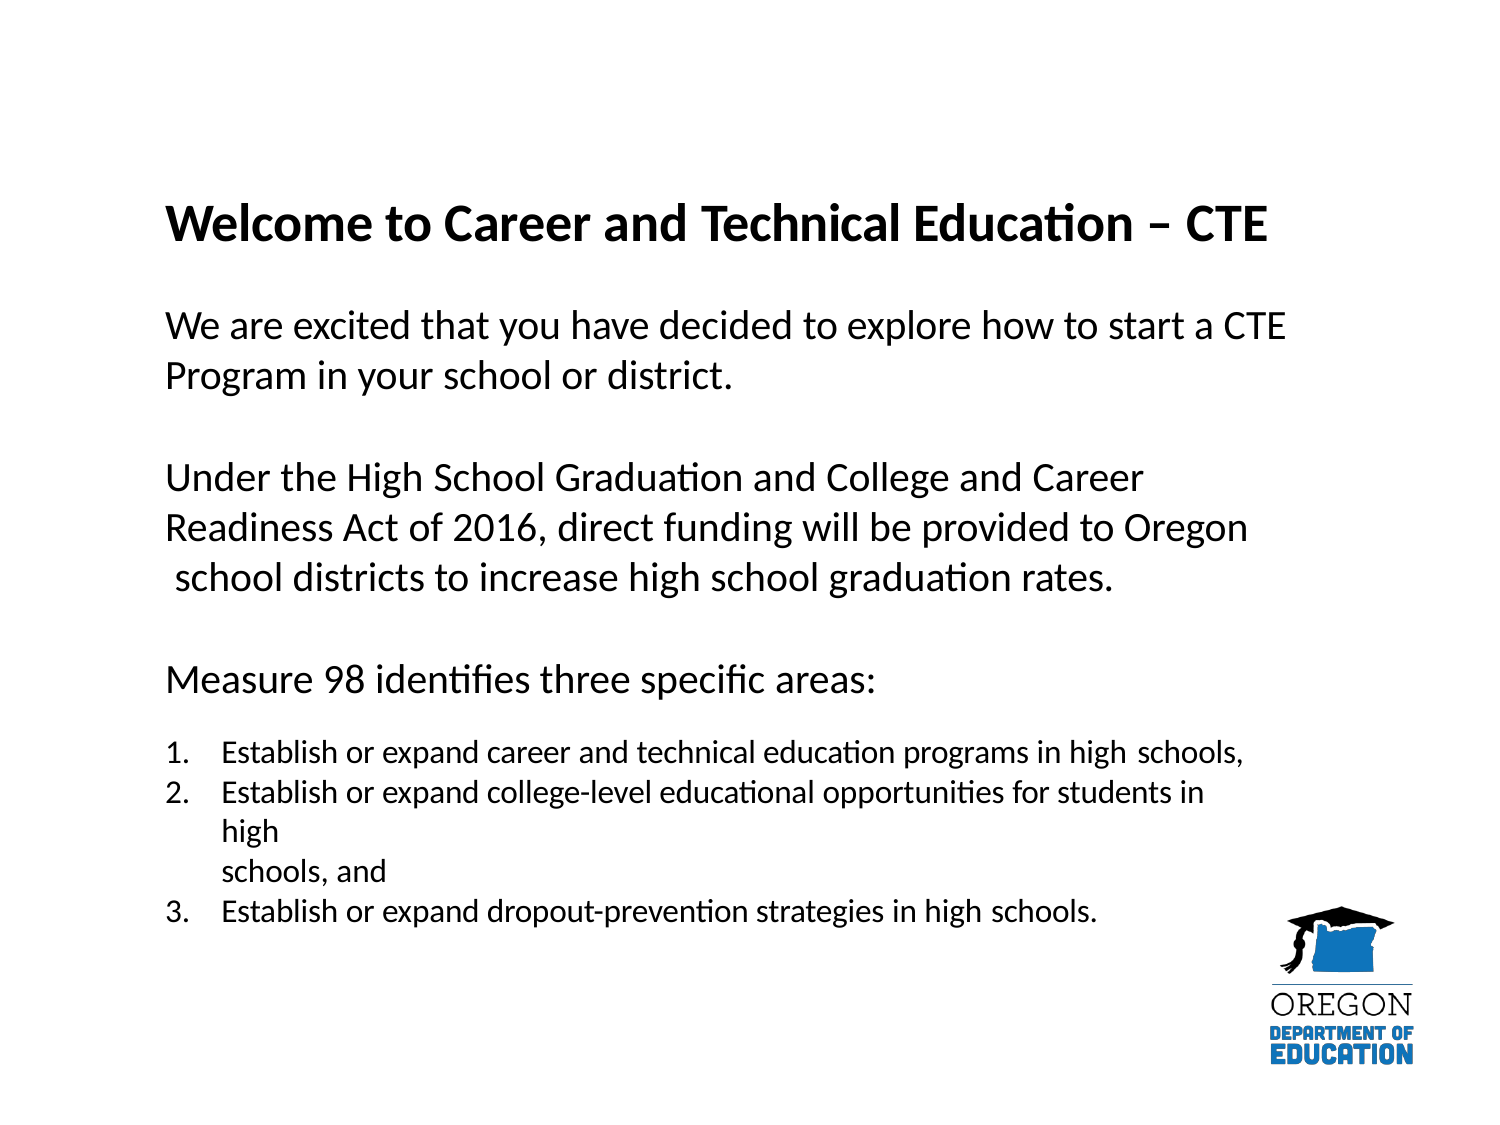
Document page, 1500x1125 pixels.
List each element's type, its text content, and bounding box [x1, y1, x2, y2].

title Welcome to Career and Technical Education – CTE [162, 186, 1283, 297]
text_box We are excited that you have decided to explore how to start a CTE Program in your school or district. Under the High School Graduation and College and Career Readiness Act of 2016, direct funding will be provided to Oregon school districts to increase high school graduation rates. Measure 98 identifies three specific areas: Establish or expand career and technical education programs in high schools, Establish or expand college-level educational opportunities for students in high schools, and Establish or expand dropout-prevention strategies in high schools. [162, 297, 1300, 930]
text_box [1224, 872, 1455, 1104]
